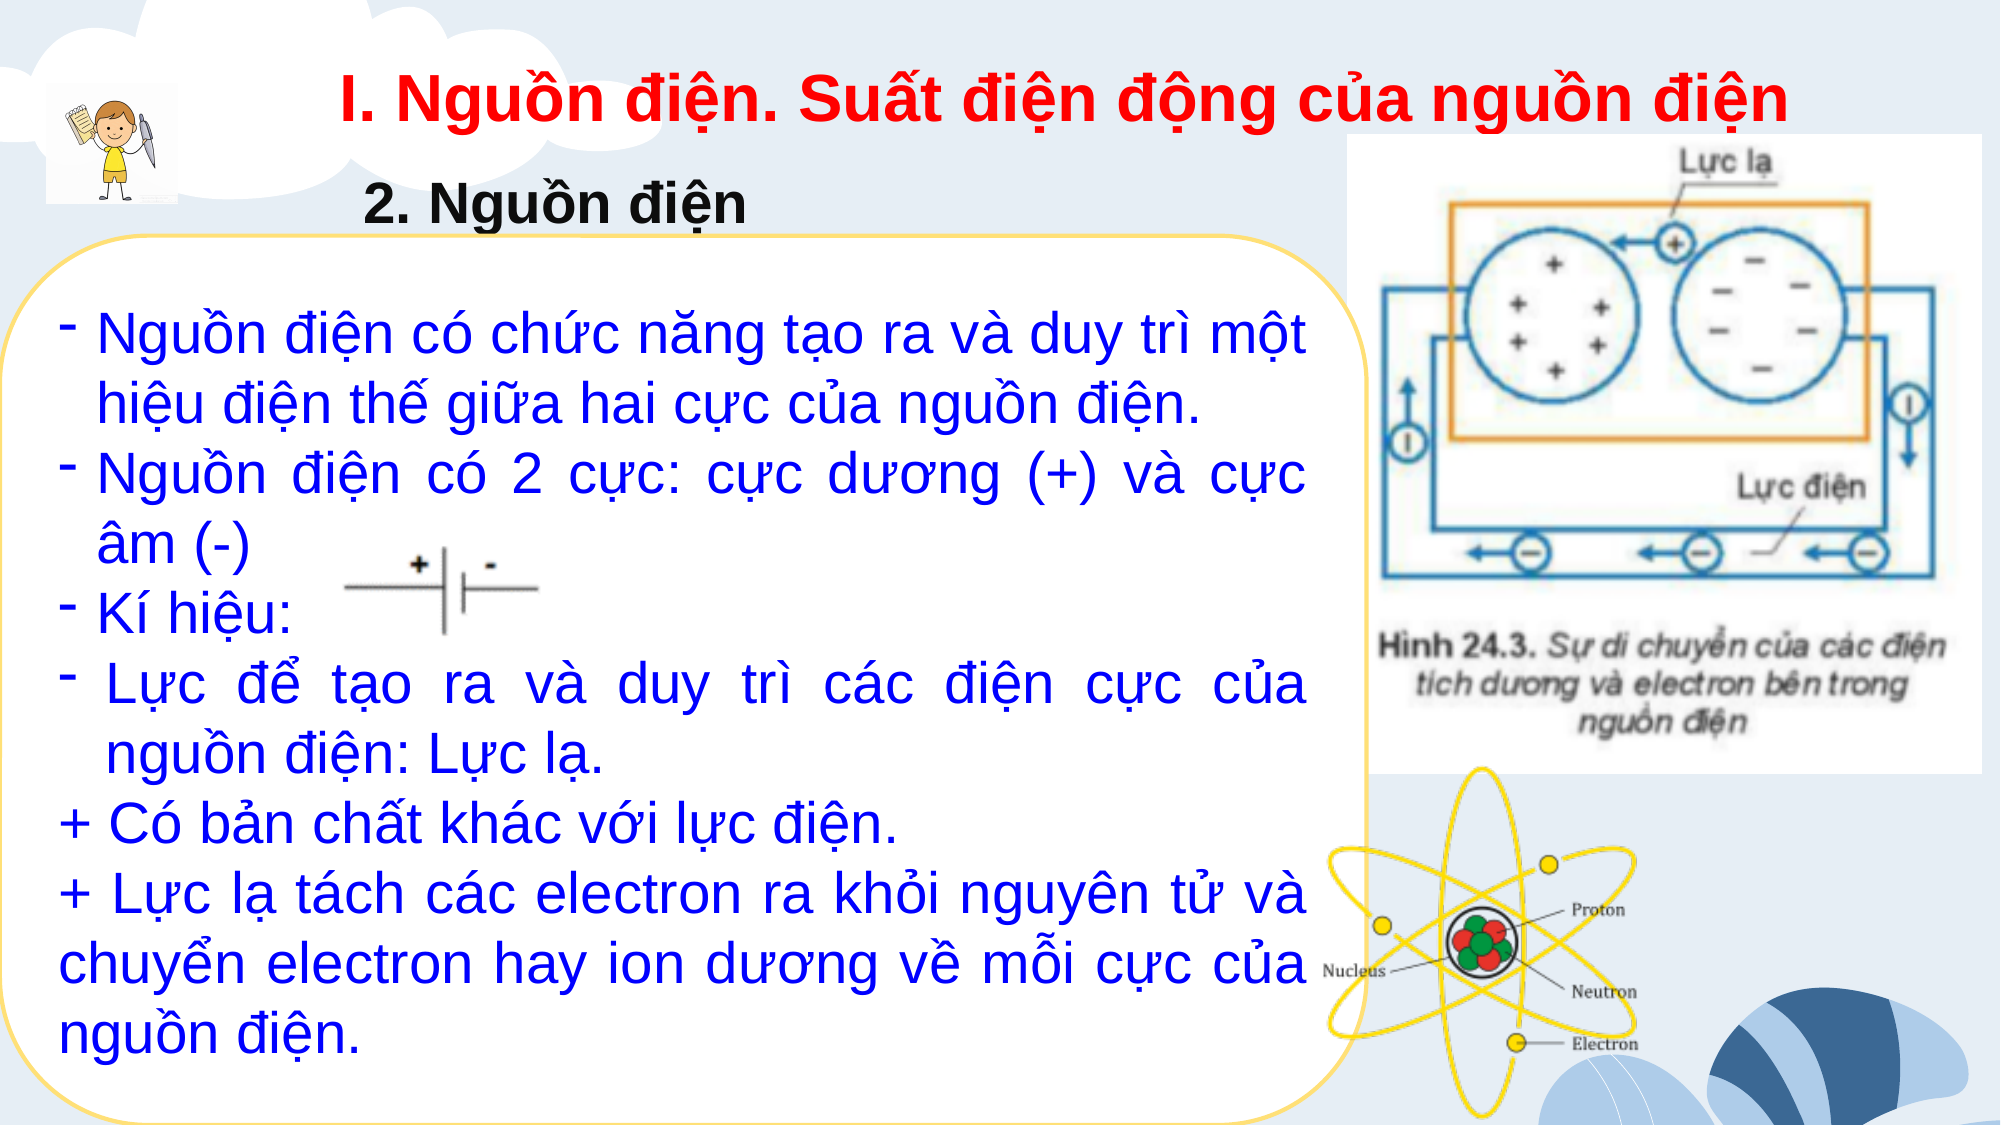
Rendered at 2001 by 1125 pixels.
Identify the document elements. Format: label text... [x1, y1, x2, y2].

picture [336, 539, 562, 646]
picture [1298, 134, 1982, 1125]
picture [46, 83, 178, 204]
text_box I. Nguồn điện. Suất điện động của nguồn điện [339, 33, 1879, 135]
text_box 2. Nguồn điện [363, 134, 1345, 236]
text_box Nguồn điện có chức năng tạo ra và duy trì một hiệu điện thế giữa hai cực của nguồn điện. Nguồn điện có 2 cực: cực dương (+) và cực âm (-) Kí hiệu: Lực để tạo ra và duy trì các điện cực của nguồn điện: Lực lạ. + Có bản chất khác với lực điện. + Lực lạ tách các electron ra khỏi nguyên tử và chuyển electron hay ion dương về mỗi cực của nguồn điện. [0, 233, 1342, 1125]
